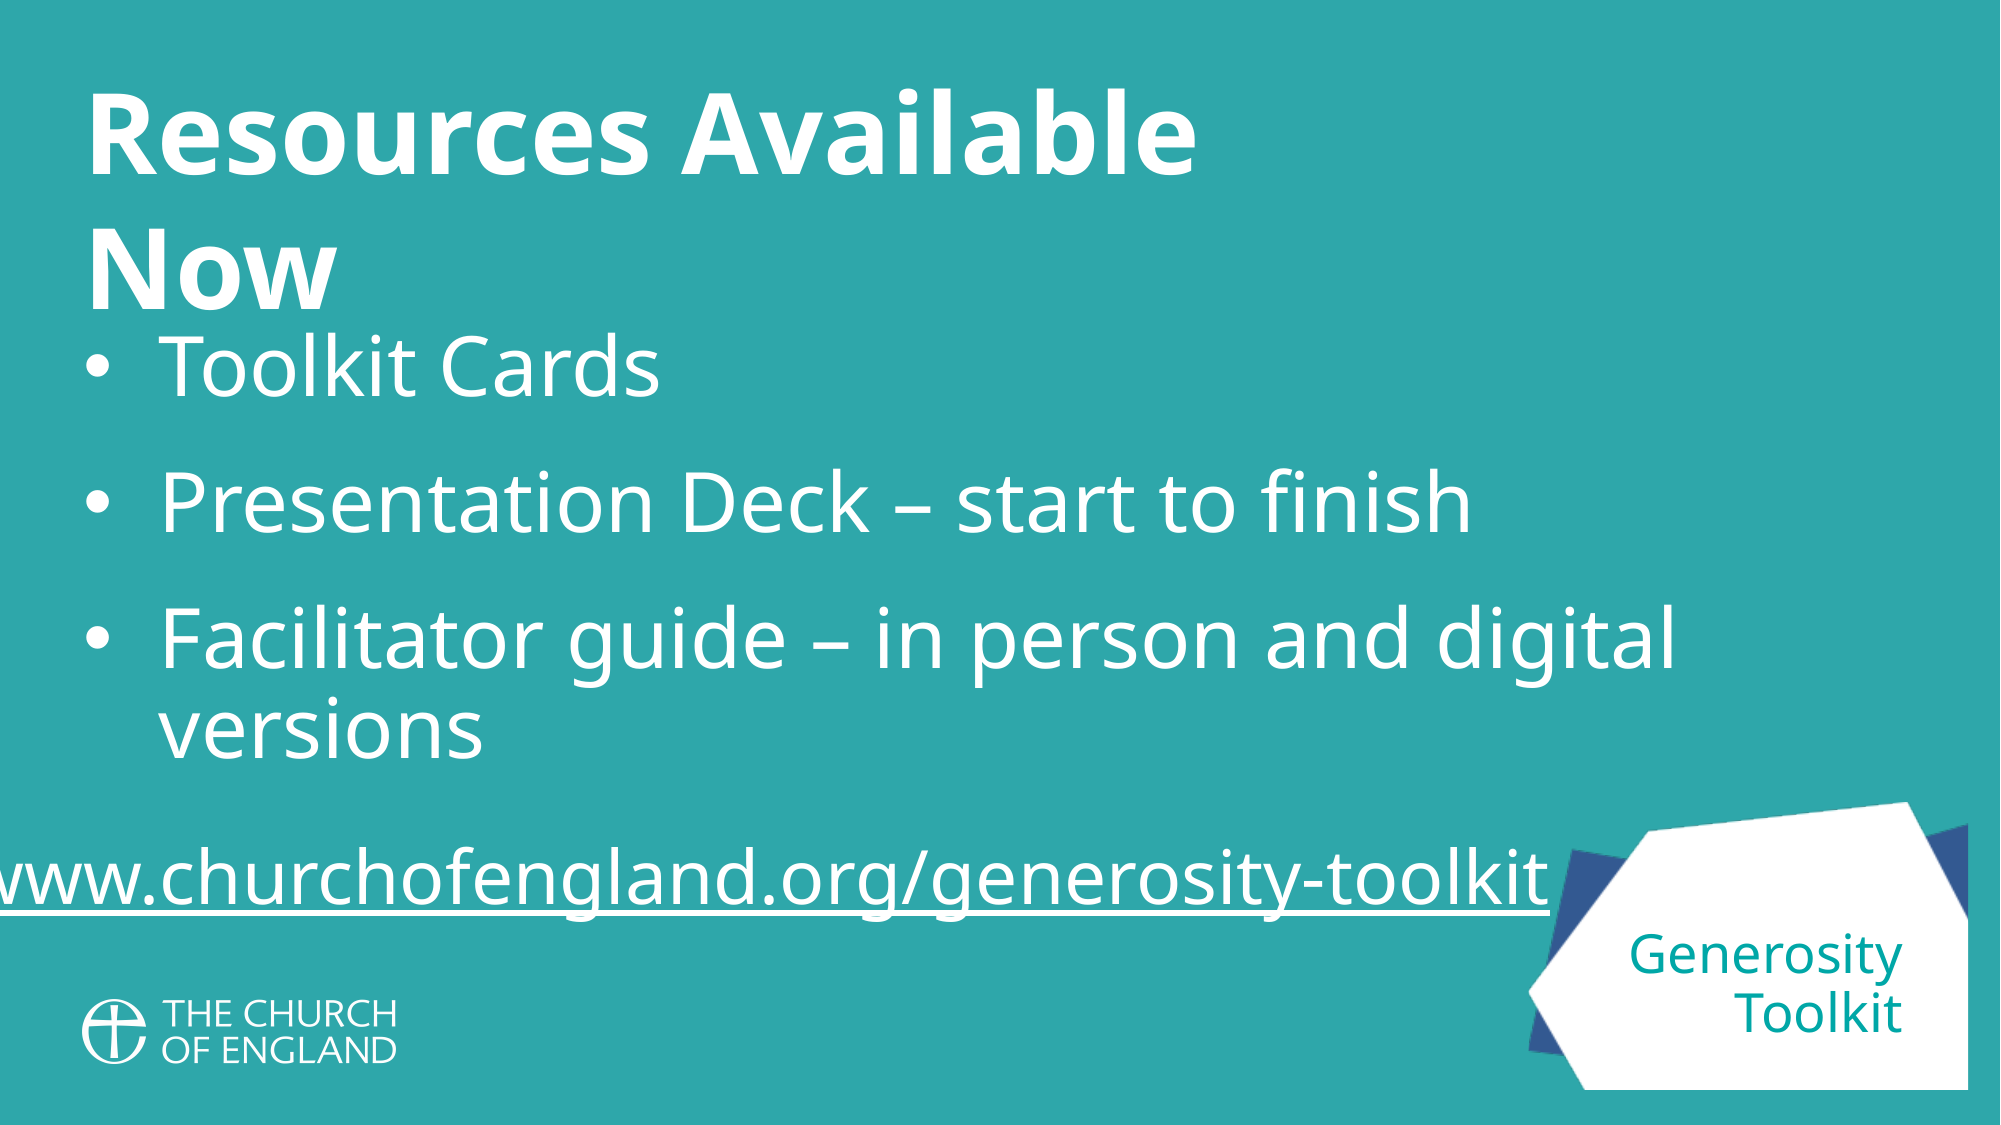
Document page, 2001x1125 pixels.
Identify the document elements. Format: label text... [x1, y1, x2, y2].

text_box Toolkit Cards Presentation Deck – start to finish Facilitator guide – in person and digital versions [68, 317, 1753, 876]
picture [82, 999, 396, 1064]
text_box Resources Available Now [68, 54, 1242, 317]
text_box www.churchofengland.org/generosity-toolkit [0, 822, 1585, 940]
